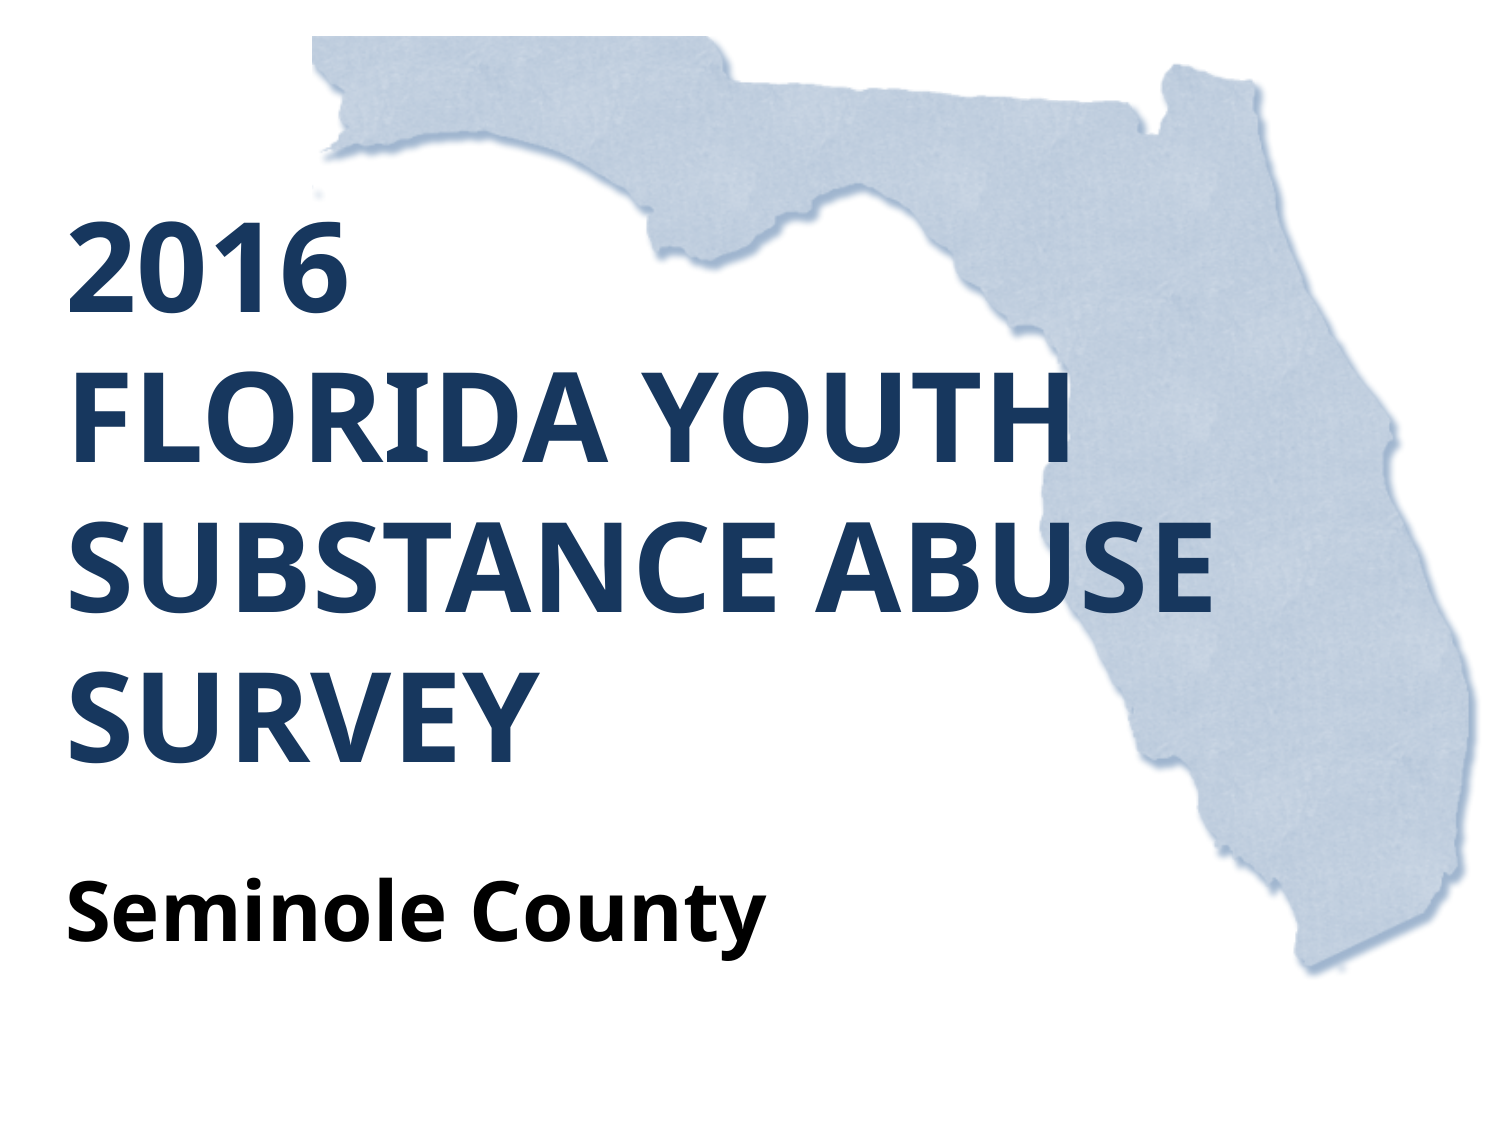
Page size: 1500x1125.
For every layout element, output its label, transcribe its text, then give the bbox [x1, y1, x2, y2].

title 2016 FLORIDA YOUTH SUBSTANCE ABUSE SURVEY [49, 224, 307, 751]
subtitle Seminole County [49, 862, 307, 988]
picture [312, 35, 1500, 988]
